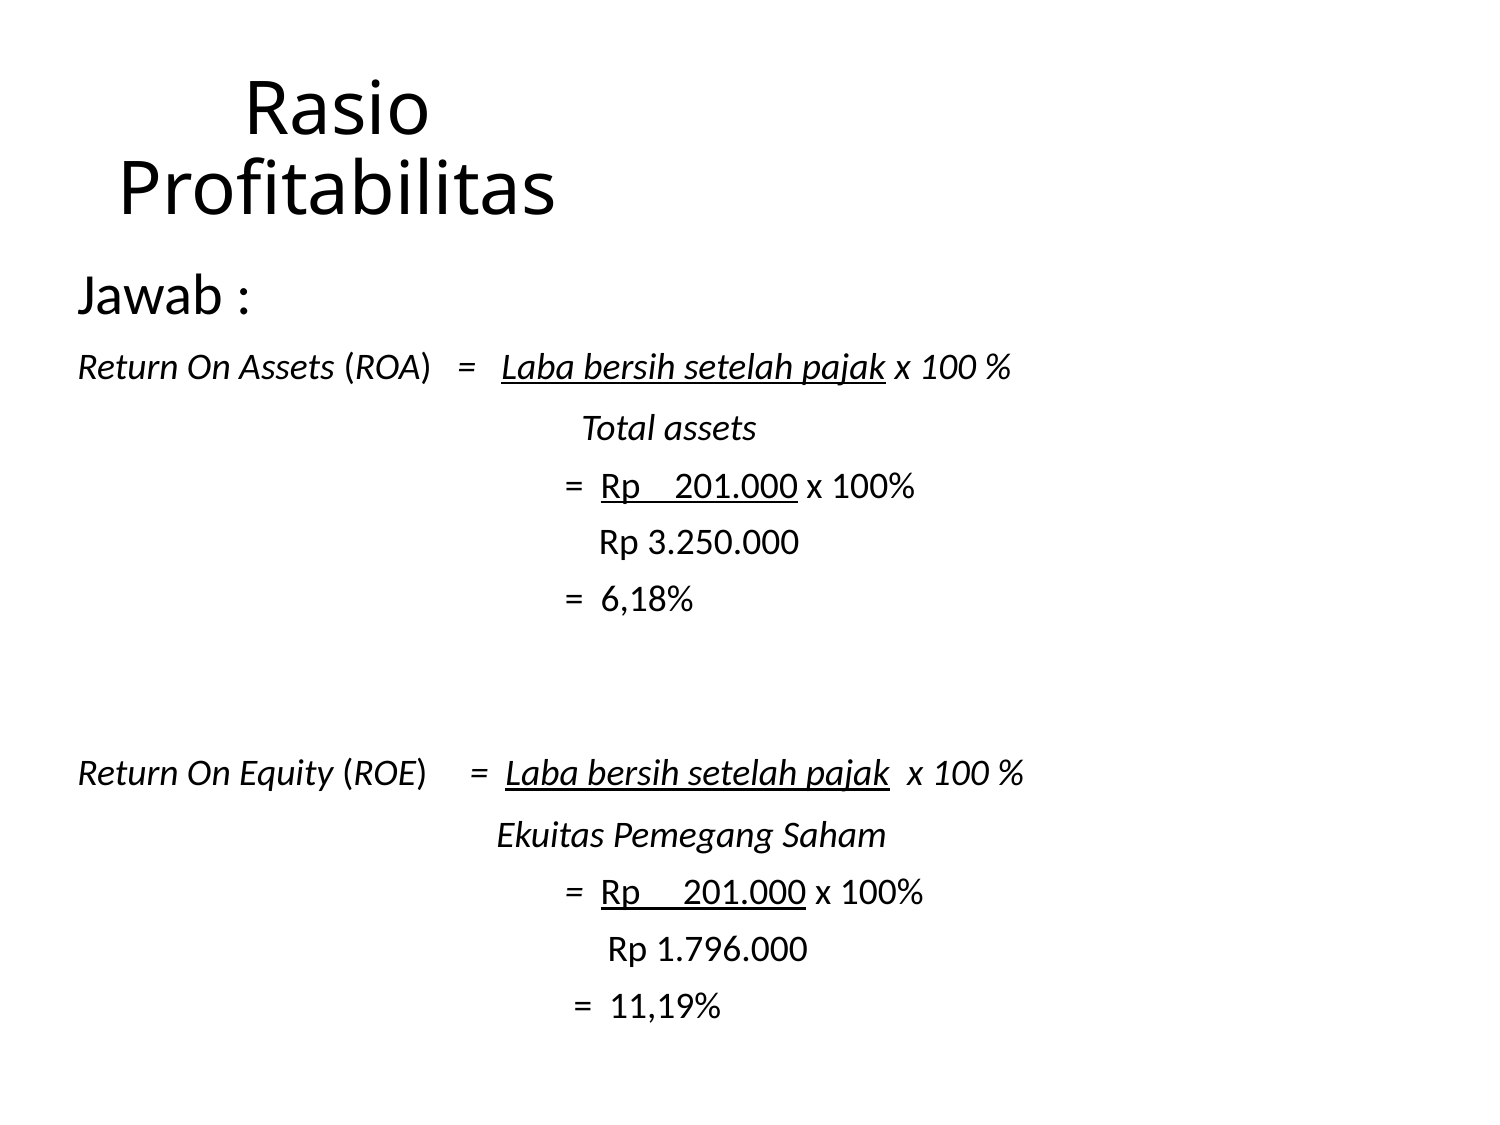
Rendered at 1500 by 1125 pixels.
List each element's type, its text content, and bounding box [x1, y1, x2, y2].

list Jawab : Return On Assets (ROA) = Laba bersih setelah pajak x 100 % Total assets = Rp 201.000 x 100% Rp 3.250.000 = 6,18% Return On Equity (ROE) = Laba bersih setelah pajak x 100 % Ekuitas Pemegang Saham = Rp 201.000 x 100% Rp 1.796.000 = 11,19% [62, 262, 1418, 1067]
title Rasio Profitabilitas [0, 62, 675, 239]
